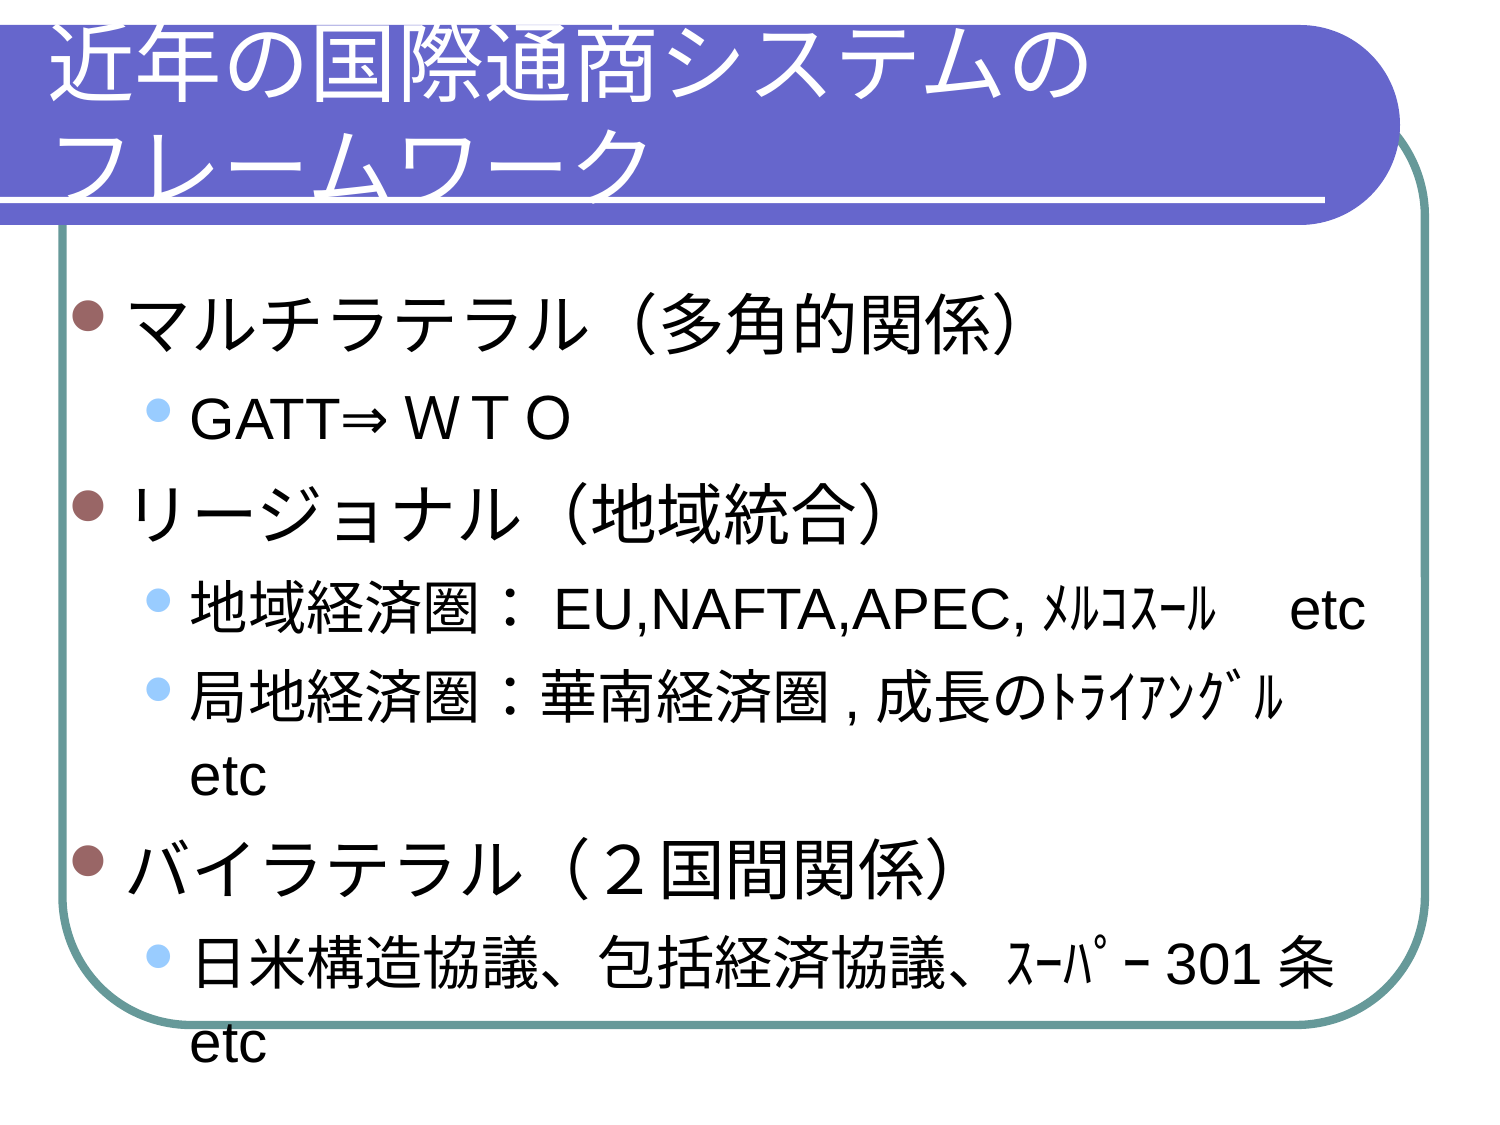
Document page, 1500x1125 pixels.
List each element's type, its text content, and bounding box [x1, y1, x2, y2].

list マルチラテラル（多角的関係） GATT⇒ＷＴＯ リージョナル（地域統合） 地域経済圏：EU,NAFTA,APEC,ﾒﾙｺｽｰﾙ etc 局地経済圏：華南経済圏,成長のﾄﾗｲｱﾝｸﾞﾙ etc バイラテラル（２国間関係） 日米構造協議、包括経済協議、ｽｰﾊﾟｰ301条etc [52, 266, 1391, 993]
title 近年の国際通商システムの フレームワーク [31, 37, 1348, 188]
